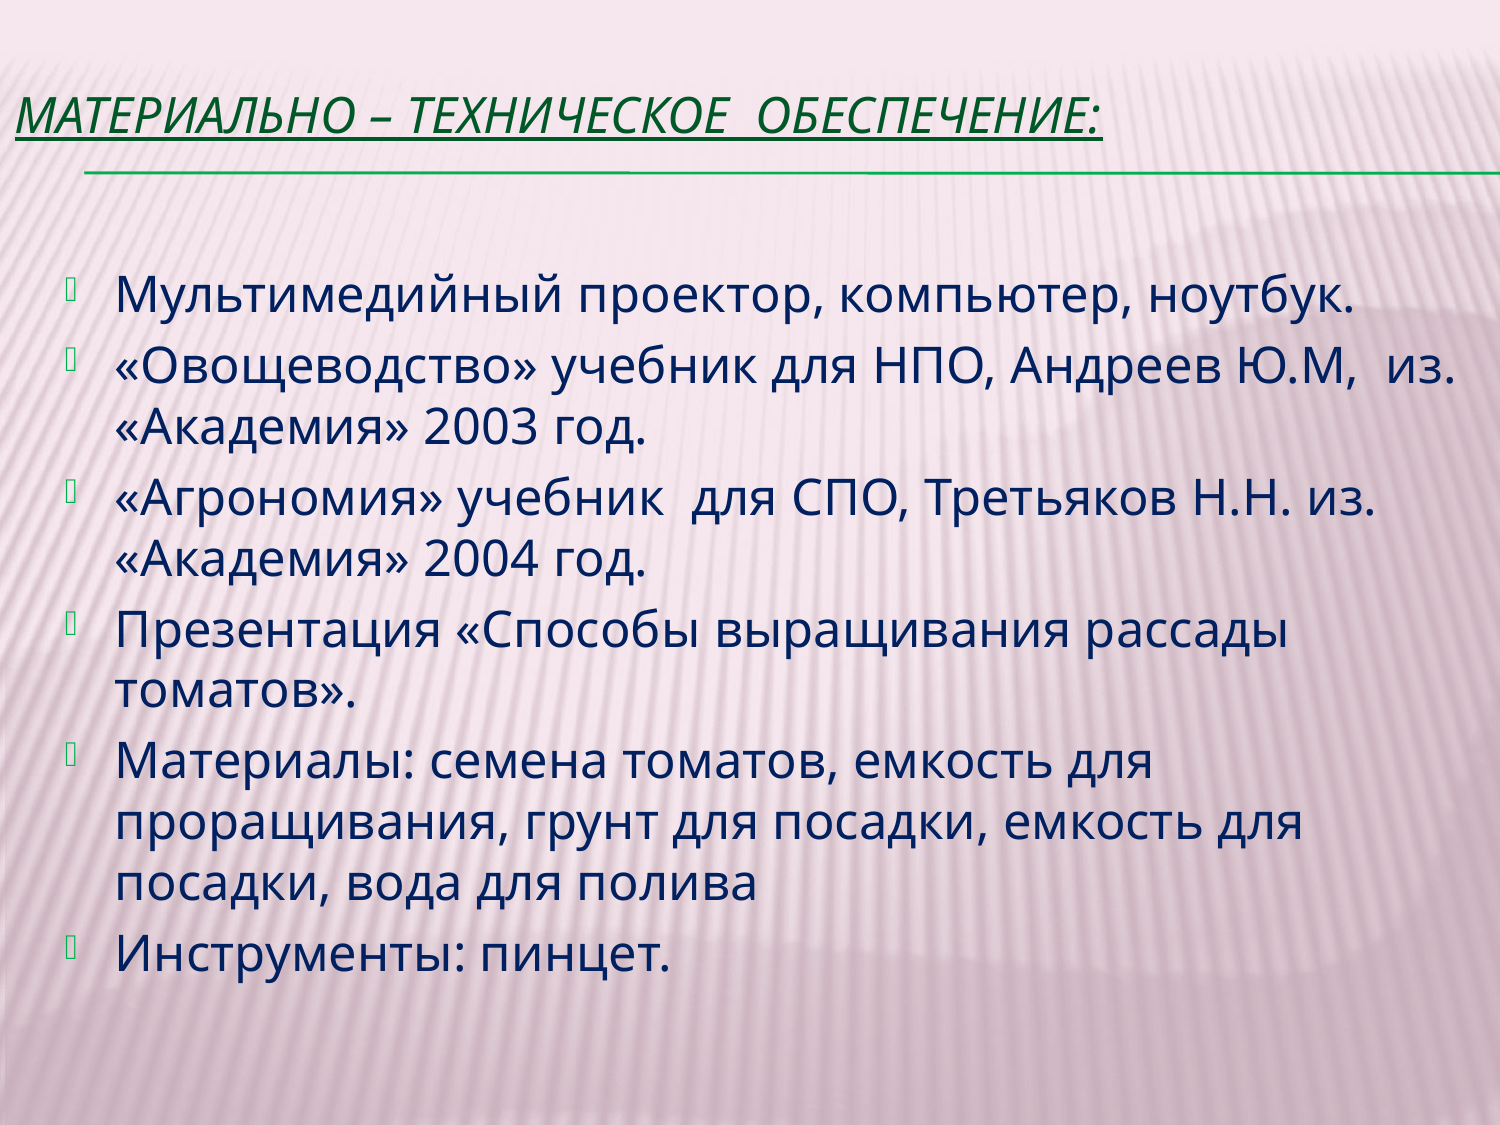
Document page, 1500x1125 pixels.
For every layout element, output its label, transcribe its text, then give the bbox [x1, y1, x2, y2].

title Материально – техническое обеспечение: [0, 75, 1475, 213]
list Мультимедийный проектор, компьютер, ноутбук. «Овощеводство» учебник для НПО, Андреев Ю.М, из. «Академия» 2003 год. «Агрономия» учебник для СПО, Третьяков Н.Н. из. «Академия» 2004 год. Презентация «Способы выращивания рассады томатов». Материалы: семена томатов, емкость для проращивания, грунт для посадки, емкость для посадки, вода для полива Инструменты: пинцет. [50, 254, 1475, 998]
